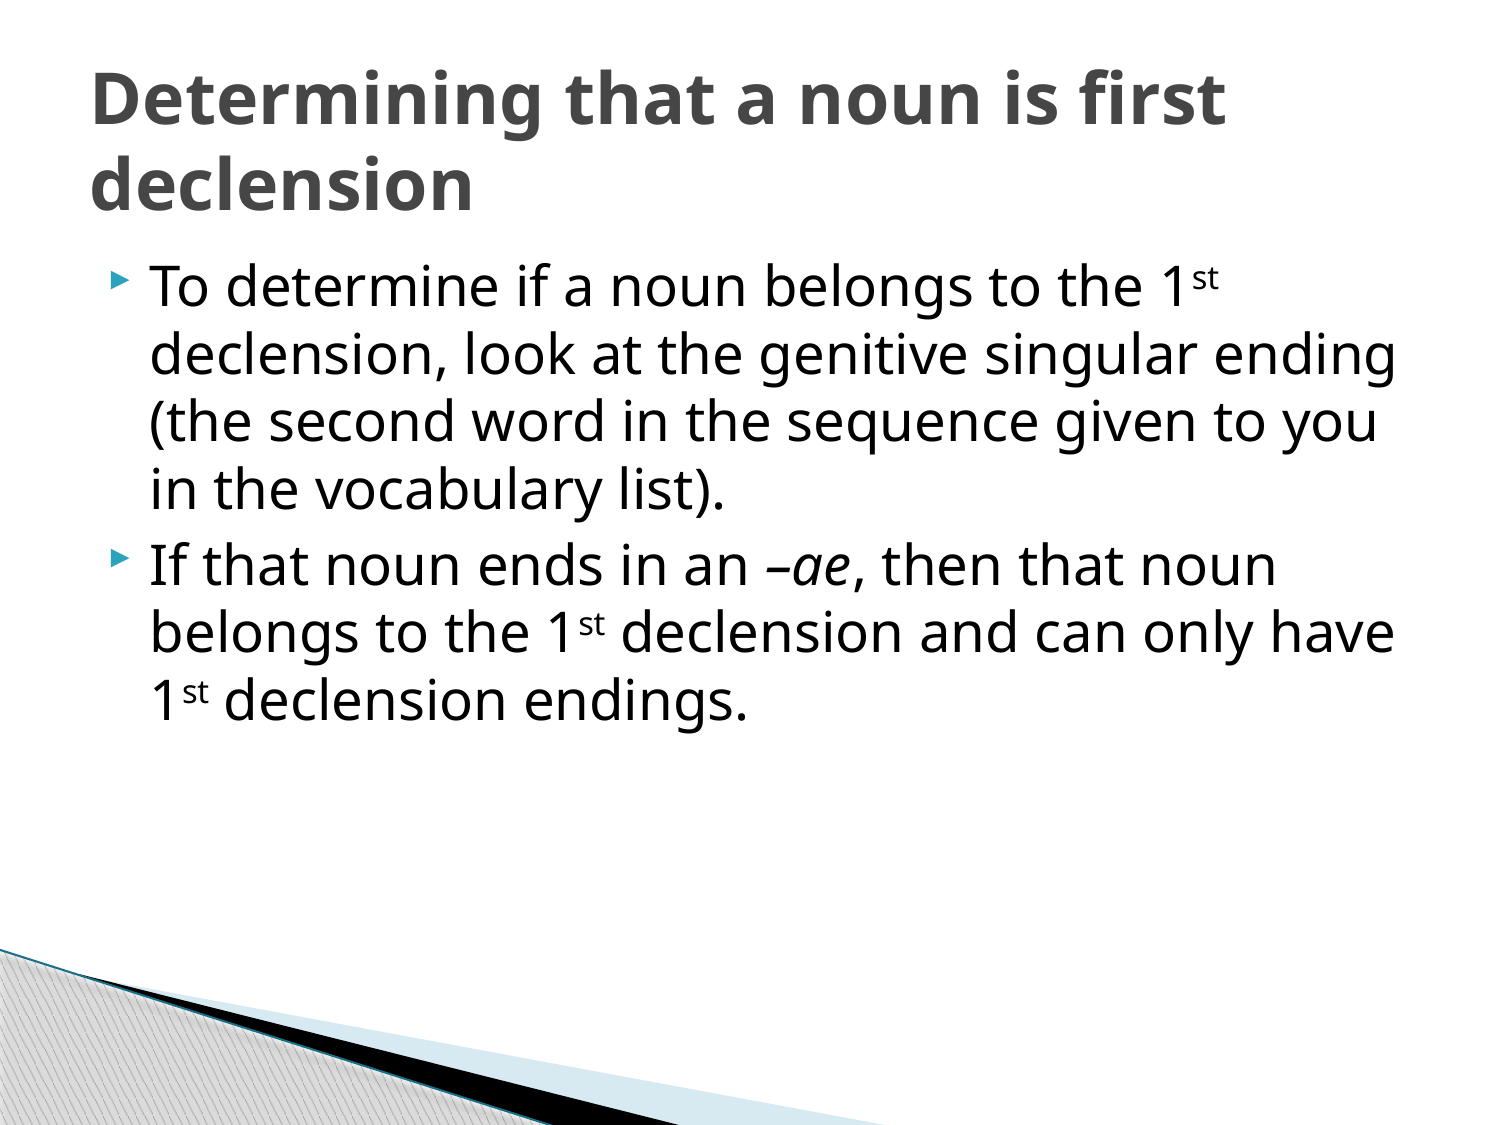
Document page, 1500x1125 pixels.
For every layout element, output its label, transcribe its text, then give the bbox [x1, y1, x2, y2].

list To determine if a noun belongs to the 1st declension, look at the genitive singular ending (the second word in the sequence given to you in the vocabulary list). If that noun ends in an –ae, then that noun belongs to the 1st declension and can only have 1st declension endings. [75, 243, 1425, 986]
title Determining that a noun is first declension [75, 45, 1425, 233]
